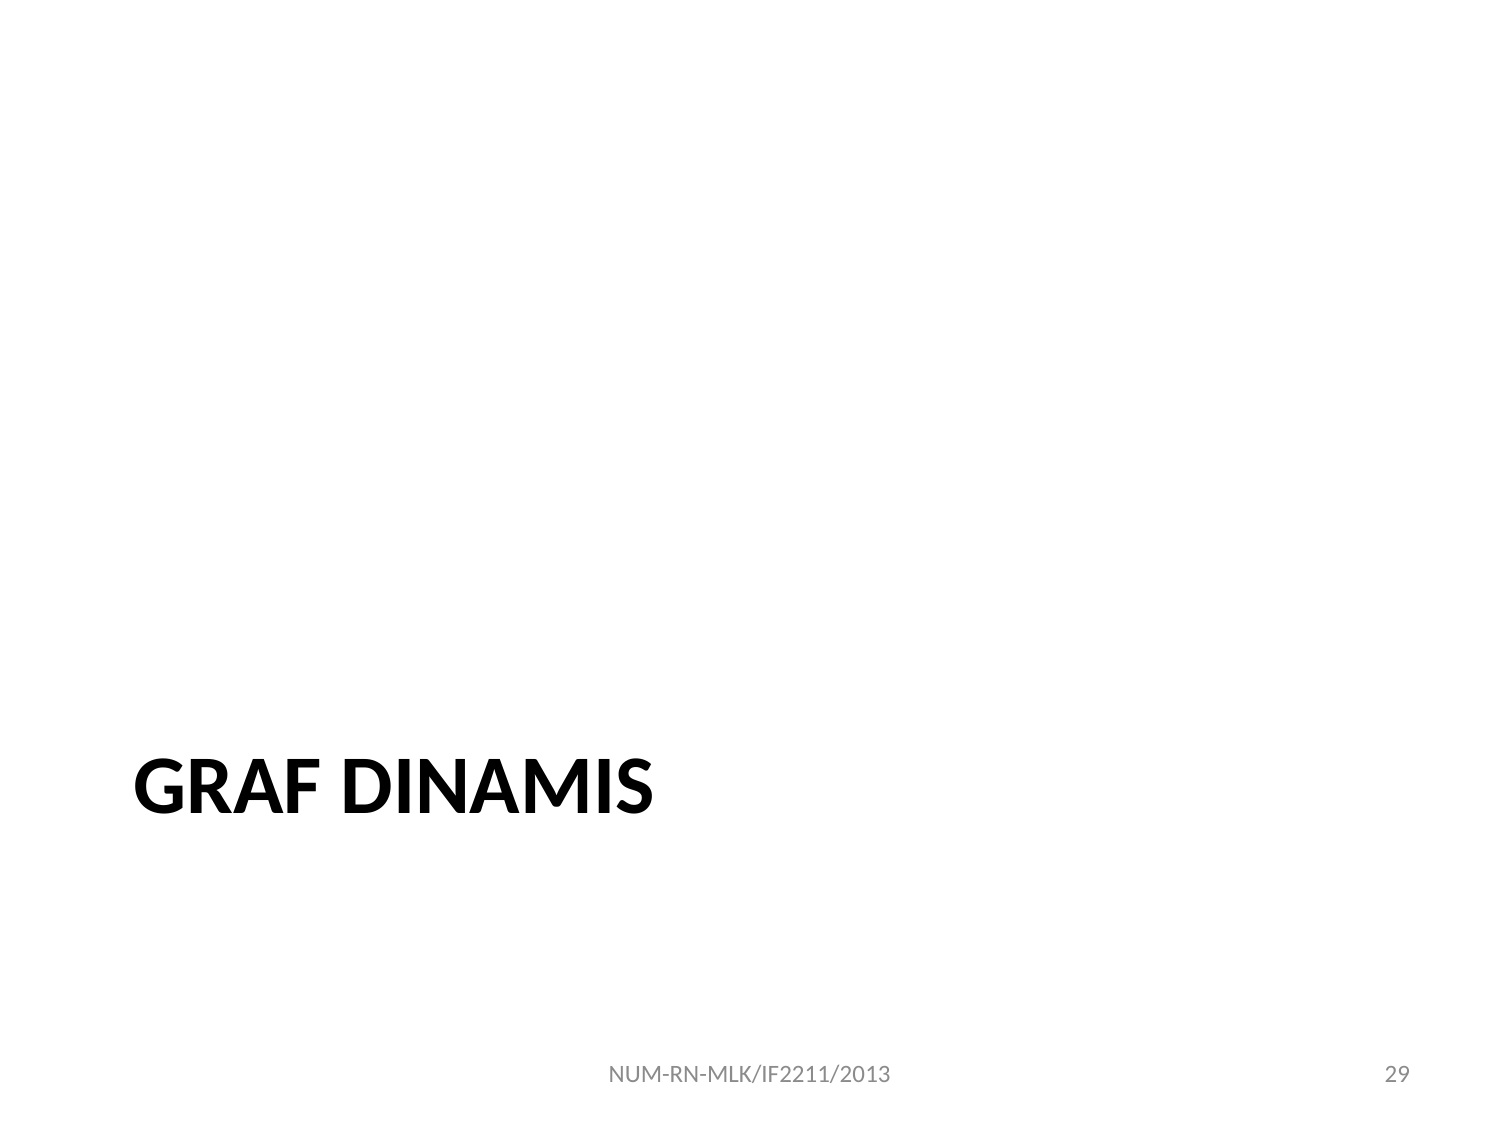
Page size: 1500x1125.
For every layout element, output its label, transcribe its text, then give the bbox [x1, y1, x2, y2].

slide_number 29 [1074, 1042, 1425, 1103]
footer NUM-RN-MLK/IF2211/2013 [512, 1042, 988, 1103]
title Graf Dinamis [118, 722, 1394, 947]
